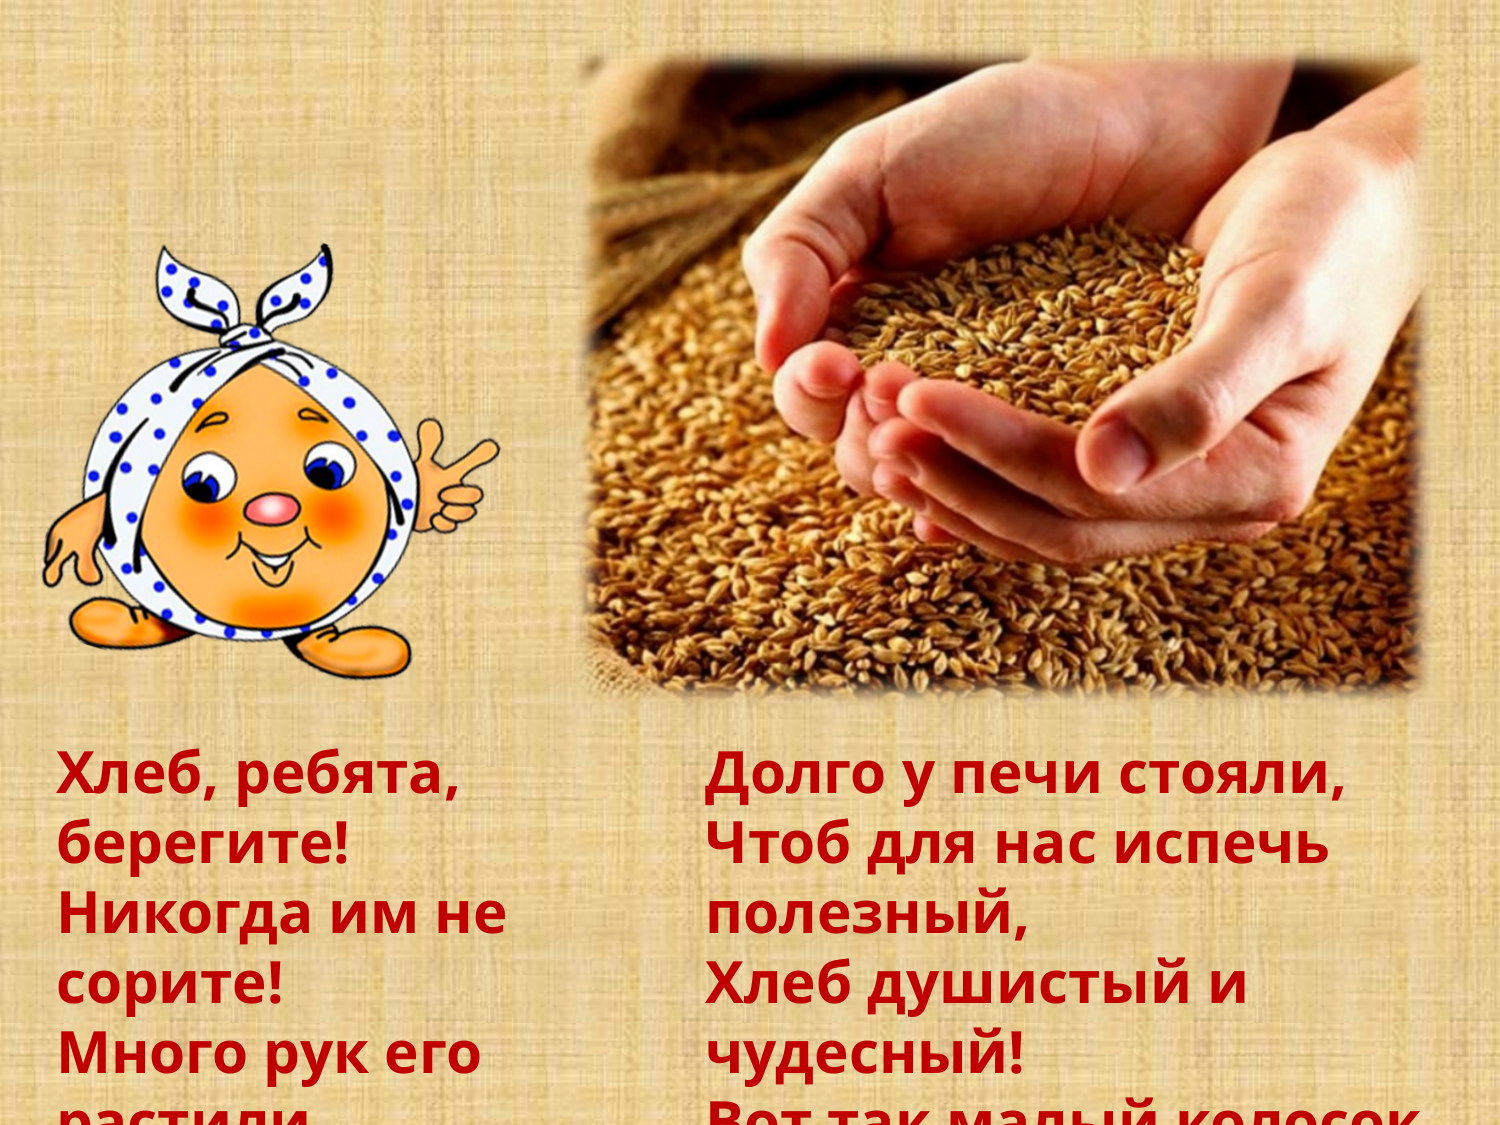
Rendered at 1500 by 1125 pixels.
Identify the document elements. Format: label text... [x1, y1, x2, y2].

text_box Долго у печи стояли, Чтоб для нас испечь полезный, Хлеб душистый и чудесный! Вот так малый колосок На стол хлебом прийти смог! [690, 727, 1441, 1125]
text_box Хлеб, ребята, берегите! Никогда им не сорите! Много рук его растили, Собирали, молотили, Отдыха порой не знали, [41, 727, 644, 1125]
picture [0, 0, 1500, 1125]
